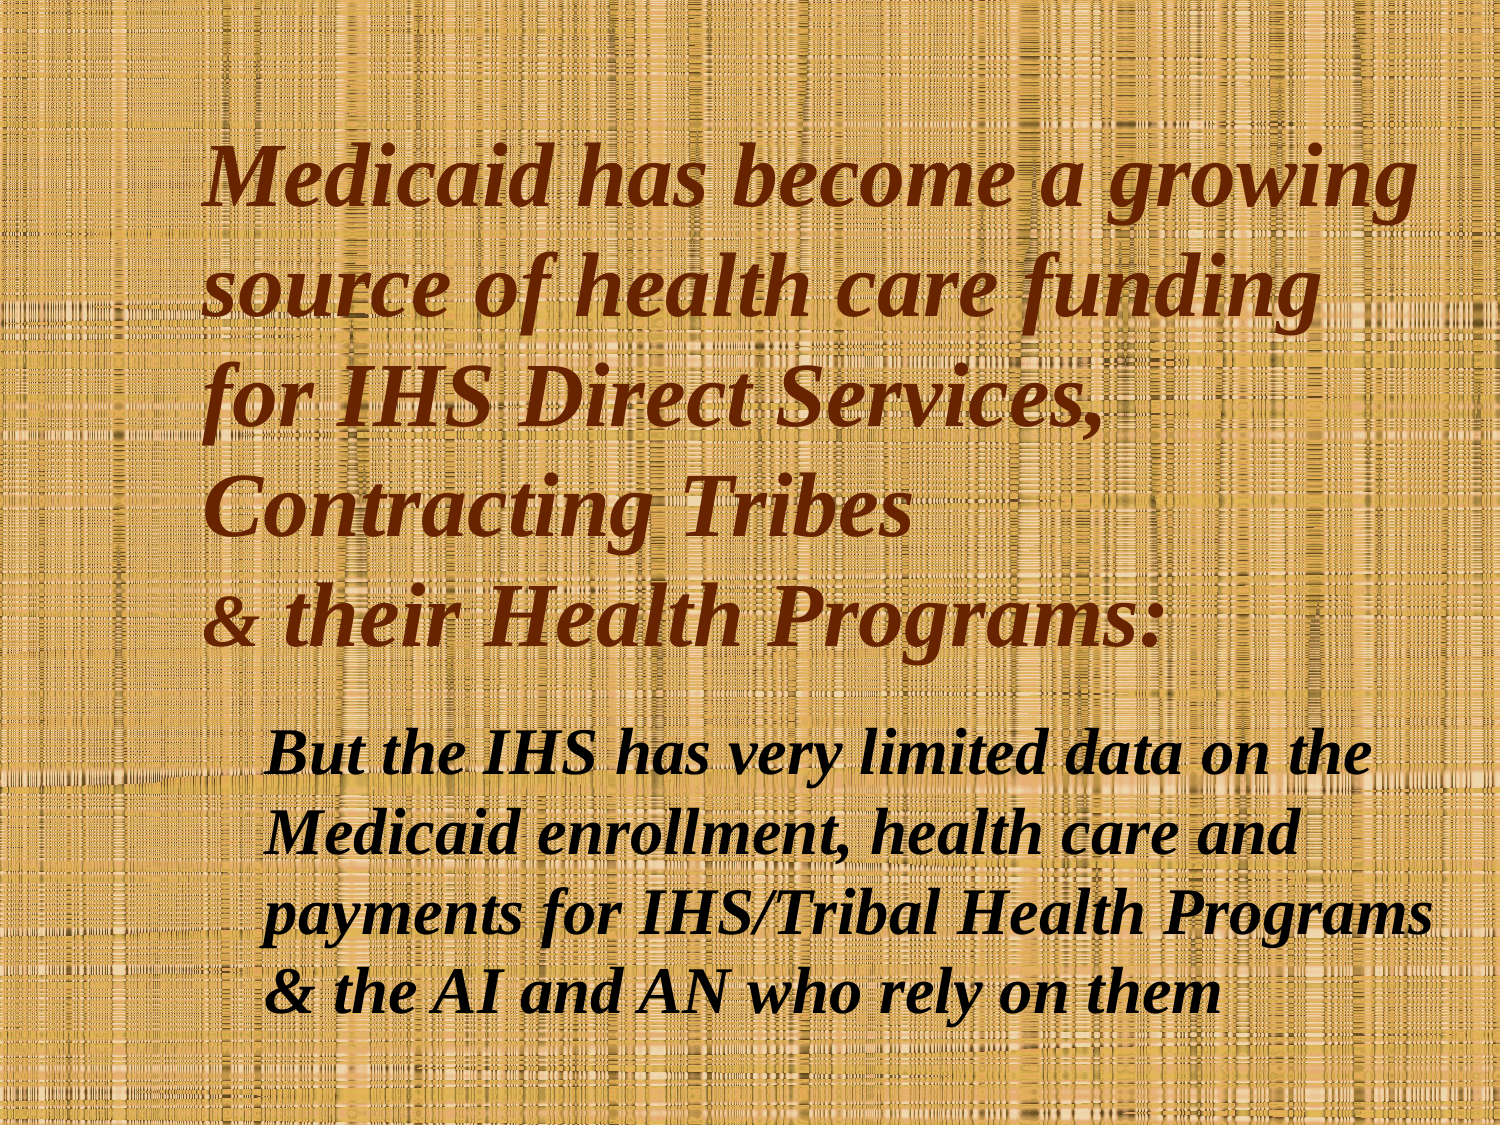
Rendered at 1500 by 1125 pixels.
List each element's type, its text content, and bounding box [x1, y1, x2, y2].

title Medicaid has become a growing source of health care funding for IHS Direct Services, Contracting Tribes & their Health Programs: [187, 324, 1463, 455]
picture [0, 0, 1500, 1125]
subtitle But the IHS has very limited data on the Medicaid enrollment, health care and payments for IHS/Tribal Health Programs & the AI and AN who rely on them [249, 699, 1488, 801]
